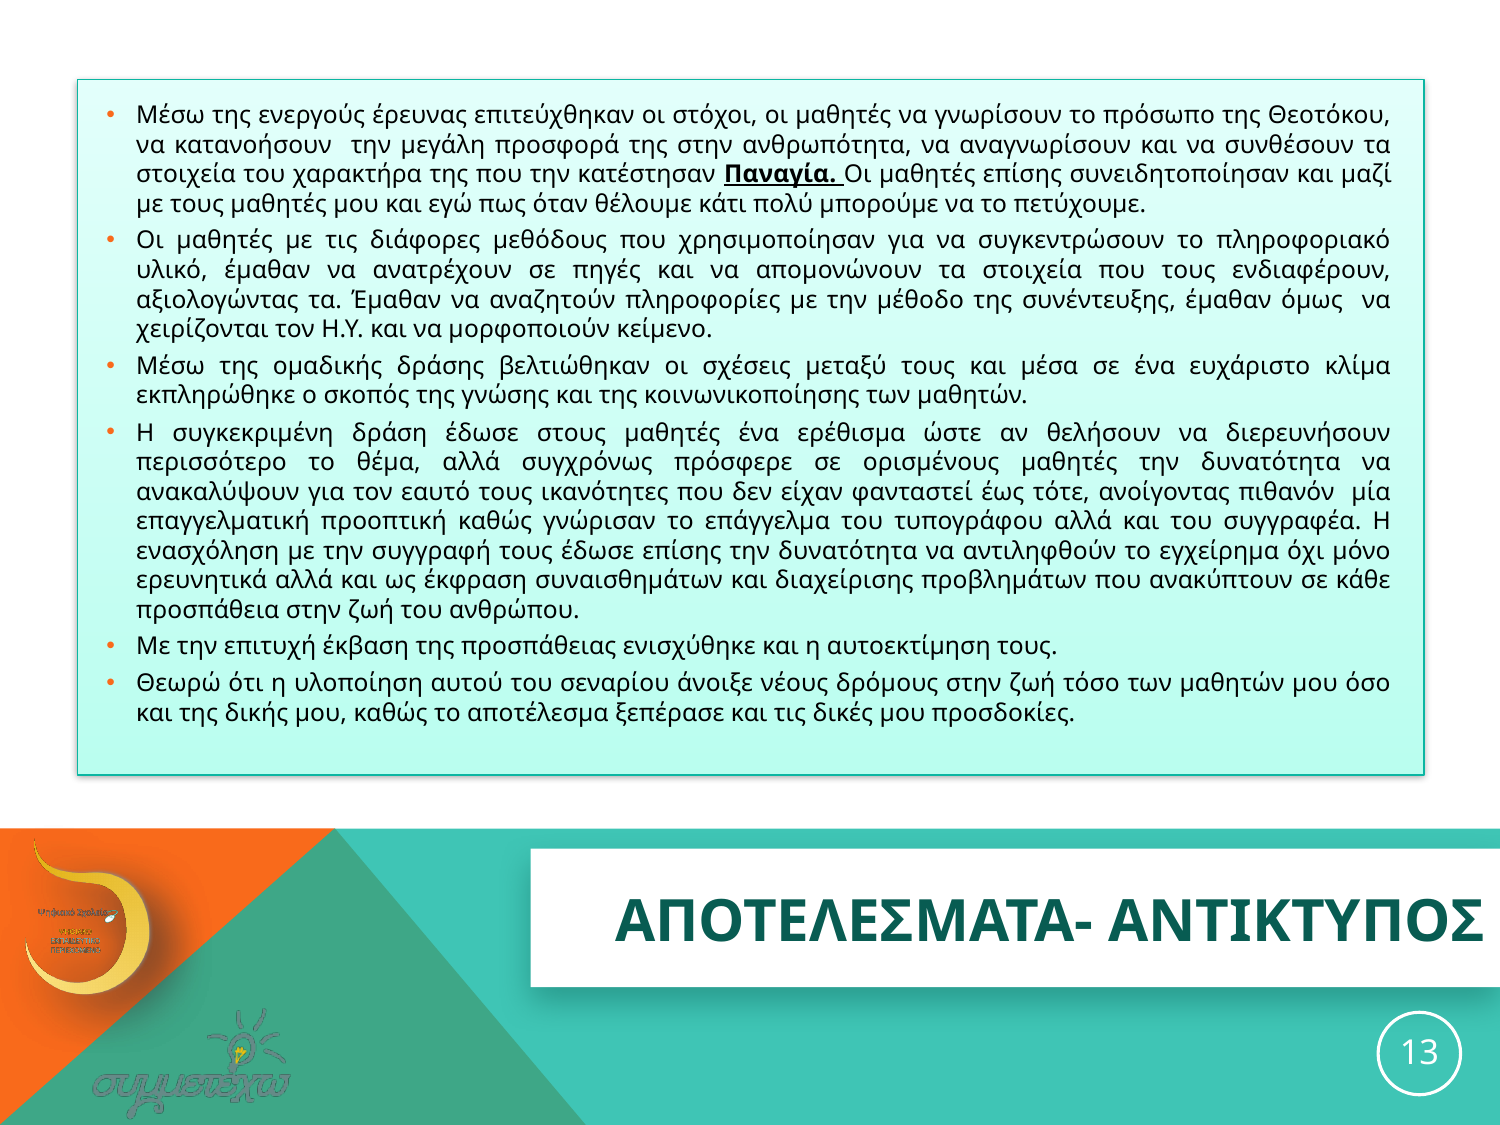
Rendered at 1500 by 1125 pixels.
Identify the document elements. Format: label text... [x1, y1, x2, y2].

slide_number 13 [1376, 1010, 1463, 1097]
picture [79, 1007, 305, 1121]
list Μέσω της ενεργούς έρευνας επιτεύχθηκαν οι στόχοι, οι μαθητές να γνωρίσουν το πρόσωπο της Θεοτόκου, να κατανοήσουν την μεγάλη προσφορά της στην ανθρωπότητα, να αναγνωρίσουν και να συνθέσουν τα στοιχεία του χαρακτήρα της που την κατέστησαν Παναγία. Οι μαθητές επίσης συνειδητοποίησαν και μαζί με τους μαθητές μου και εγώ πως όταν θέλουμε κάτι πολύ μπορούμε να το πετύχουμε. Οι μαθητές με τις διάφορες μεθόδους που χρησιμοποίησαν για να συγκεντρώσουν το πληροφοριακό υλικό, έμαθαν να ανατρέχουν σε πηγές και να απομονώνουν τα στοιχεία που τους ενδιαφέρουν, αξιολογώντας τα. Έμαθαν να αναζητούν πληροφορίες με την μέθοδο της συνέντευξης, έμαθαν όμως να χειρίζονται τον Η.Υ. και να μορφοποιούν κείμενο. Μέσω της ομαδικής δράσης βελτιώθηκαν οι σχέσεις μεταξύ τους και μέσα σε ένα ευχάριστο κλίμα εκπληρώθηκε ο σκοπός της γνώσης και της κοινωνικοποίησης των μαθητών. Η συγκεκριμένη δράση έδωσε στους μαθητές ένα ερέθισμα ώστε αν θελήσουν να διερευνήσουν περισσότερο το θέμα, αλλά συγχρόνως πρόσφερε σε ορισμένους μαθητές την δυνατότητα να ανακαλύψουν για τον εαυτό τους ικανότητες που δεν είχαν φανταστεί έως τότε, ανοίγοντας πιθανόν μία επαγγελματική προοπτική καθώς γνώρισαν το επάγγελμα του τυπογράφου αλλά και του συγγραφέα. Η ενασχόληση με την συγγραφή τους έδωσε επίσης την δυνατότητα να αντιληφθούν το εγχείρημα όχι μόνο ερευνητικά αλλά και ως έκφραση συναισθημάτων και διαχείρισης προβλημάτων που ανακύπτουν σε κάθε προσπάθεια στην ζωή του ανθρώπου. Με την επιτυχή έκβαση της προσπάθειας ενισχύθηκε και η αυτοεκτίμηση τους. Θεωρώ ότι η υλοποίηση αυτού του σεναρίου άνοιξε νέους δρόμους στην ζωή τόσο των μαθητών μου όσο και της δικής μου, καθώς το αποτέλεσμα ξεπέρασε και τις δικές μου προσδοκίες. [91, 91, 1409, 769]
picture [18, 831, 155, 1006]
title ΑΠΟΤΕΛΕΣΜΑΤΑ- ΑΝΤΙΚΤΥΠΟΣ [530, 848, 1500, 988]
